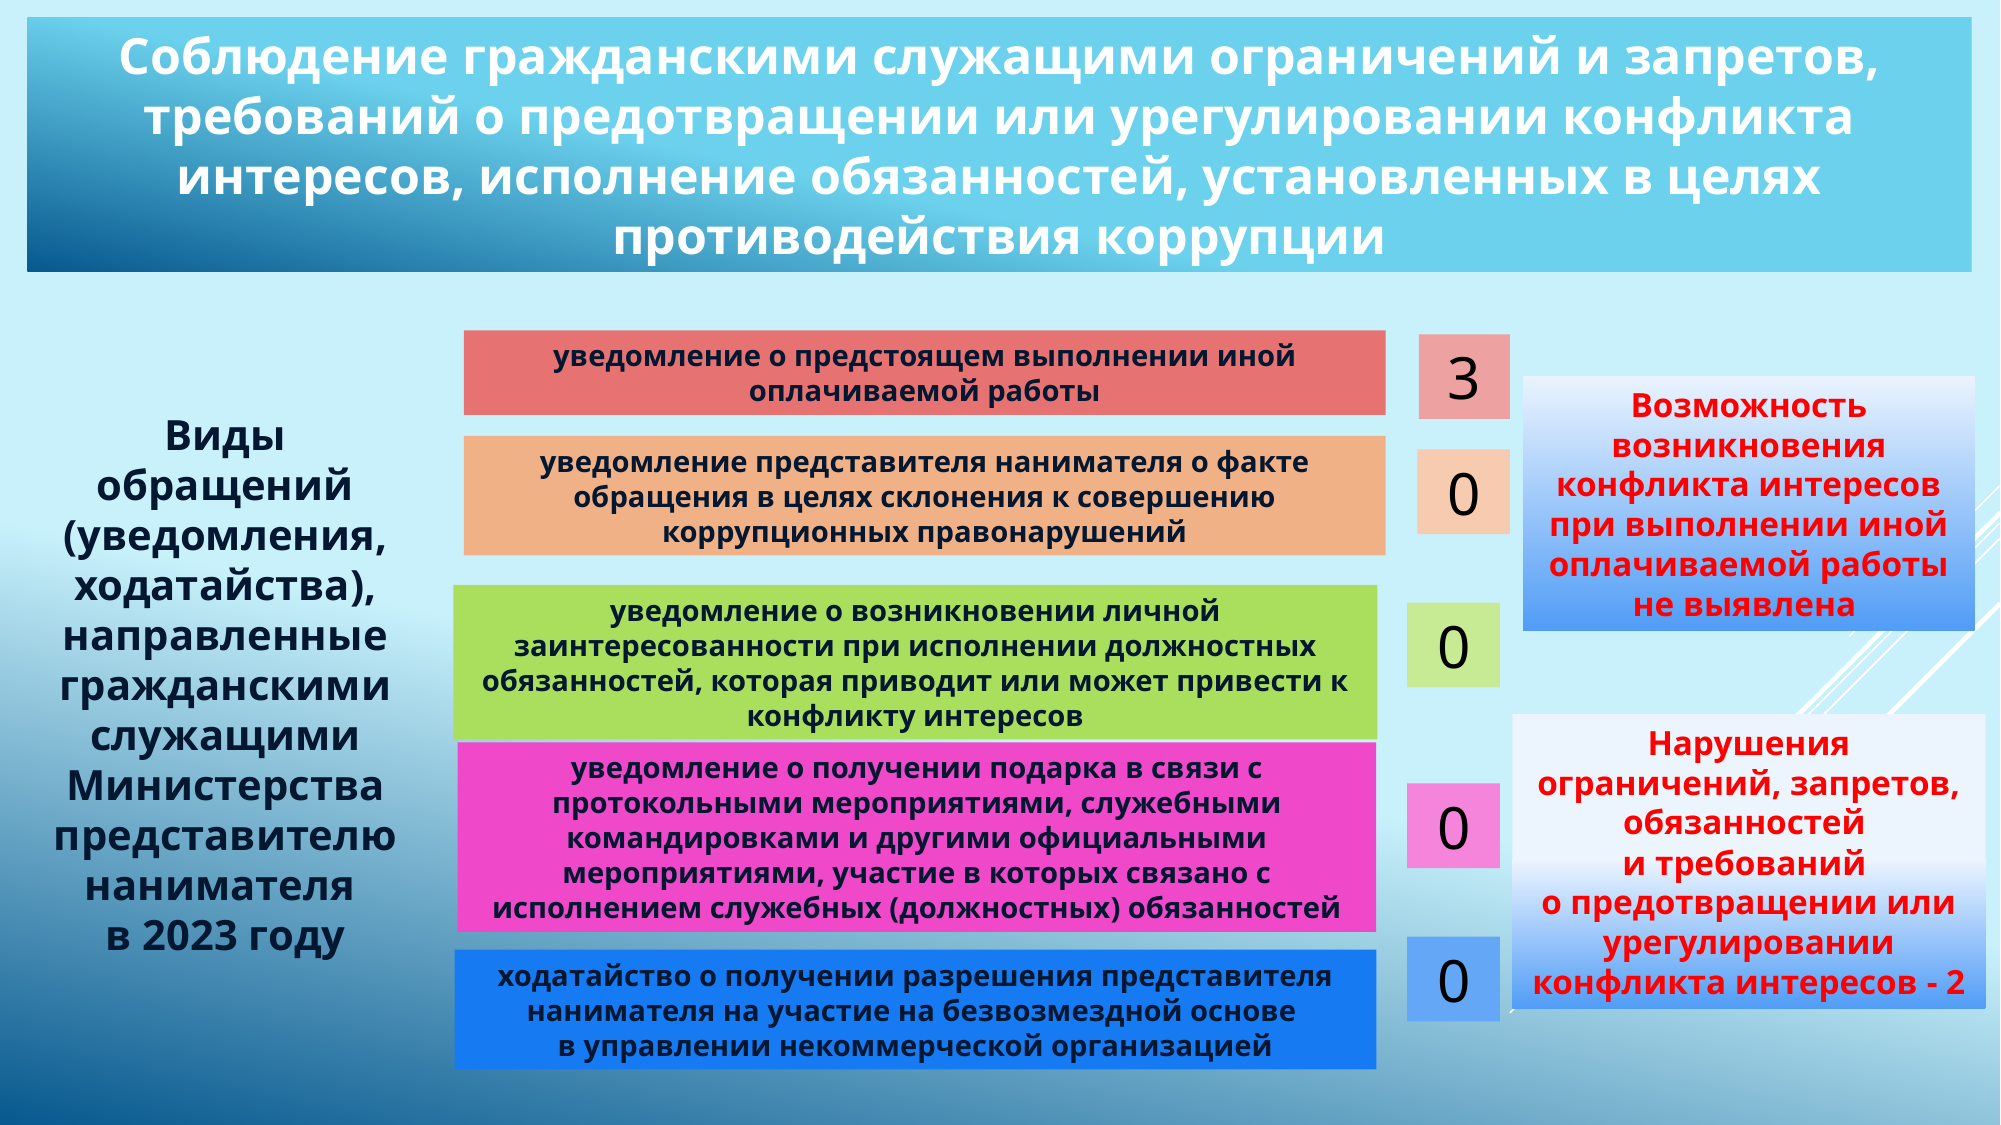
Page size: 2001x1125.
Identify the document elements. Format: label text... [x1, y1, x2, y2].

text_box 3 [1418, 334, 1510, 419]
text_box уведомление представителя нанимателя о факте обращения в целях склонения к совершению коррупционных правонарушений [463, 435, 1386, 556]
text_box Возможность возникновения конфликта интересов при выполнении иной оплачиваемой работы не выявлена [1523, 376, 1975, 631]
text_box уведомление о возникновении личной заинтересованности при исполнении должностных обязанностей, которая приводит или может привести к конфликту интересов [453, 584, 1378, 740]
text_box 0 [1407, 783, 1500, 869]
text_box ходатайство о получении разрешения представителя нанимателя на участие на безвозмездной основе в управлении некоммерческой организацией [454, 949, 1377, 1070]
text_box Соблюдение гражданскими служащими ограничений и запретов, требований о предотвращении или урегулировании конфликта интересов, исполнение обязанностей, установленных в целях противодействия коррупции [27, 17, 1972, 272]
text_box 0 [1407, 602, 1500, 688]
text_box уведомление о предстоящем выполнении иной оплачиваемой работы [463, 330, 1386, 415]
text_box Нарушения ограничений, запретов, обязанностей и требований о предотвращении или урегулировании конфликта интересов - 2 [1512, 714, 1986, 1009]
text_box уведомление о получении подарка в связи с протокольными мероприятиями, служебными командировками и другими официальными мероприятиями, участие в которых связано с исполнением служебных (должностных) обязанностей [457, 742, 1377, 932]
text_box 0 [1407, 936, 1500, 1022]
text_box Виды обращений (уведомления, ходатайства), направленные гражданскими служащими Министерства представителю нанимателя в 2023 году [27, 401, 424, 967]
text_box 0 [1417, 449, 1510, 535]
